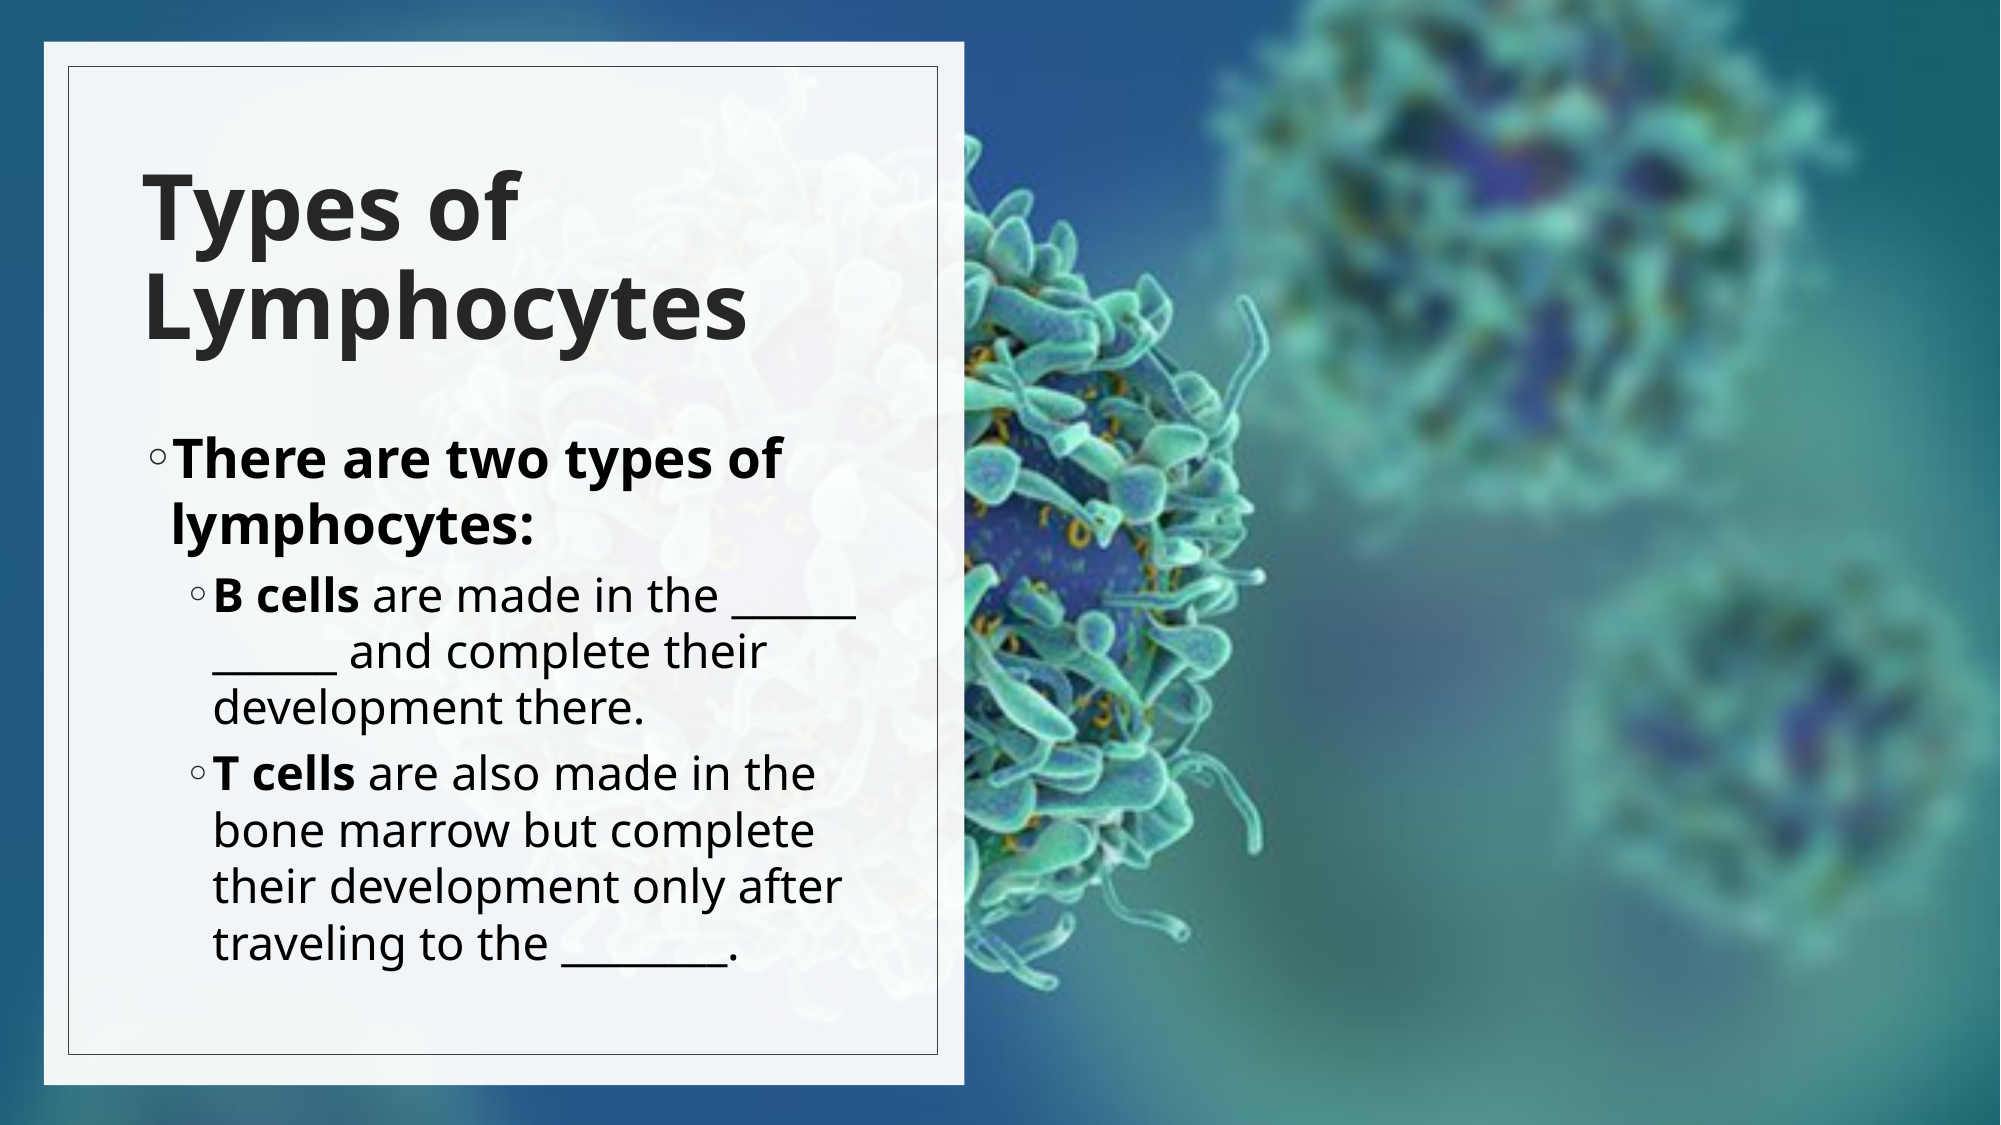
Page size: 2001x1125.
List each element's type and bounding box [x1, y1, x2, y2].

list [0, 0, 2000, 1125]
